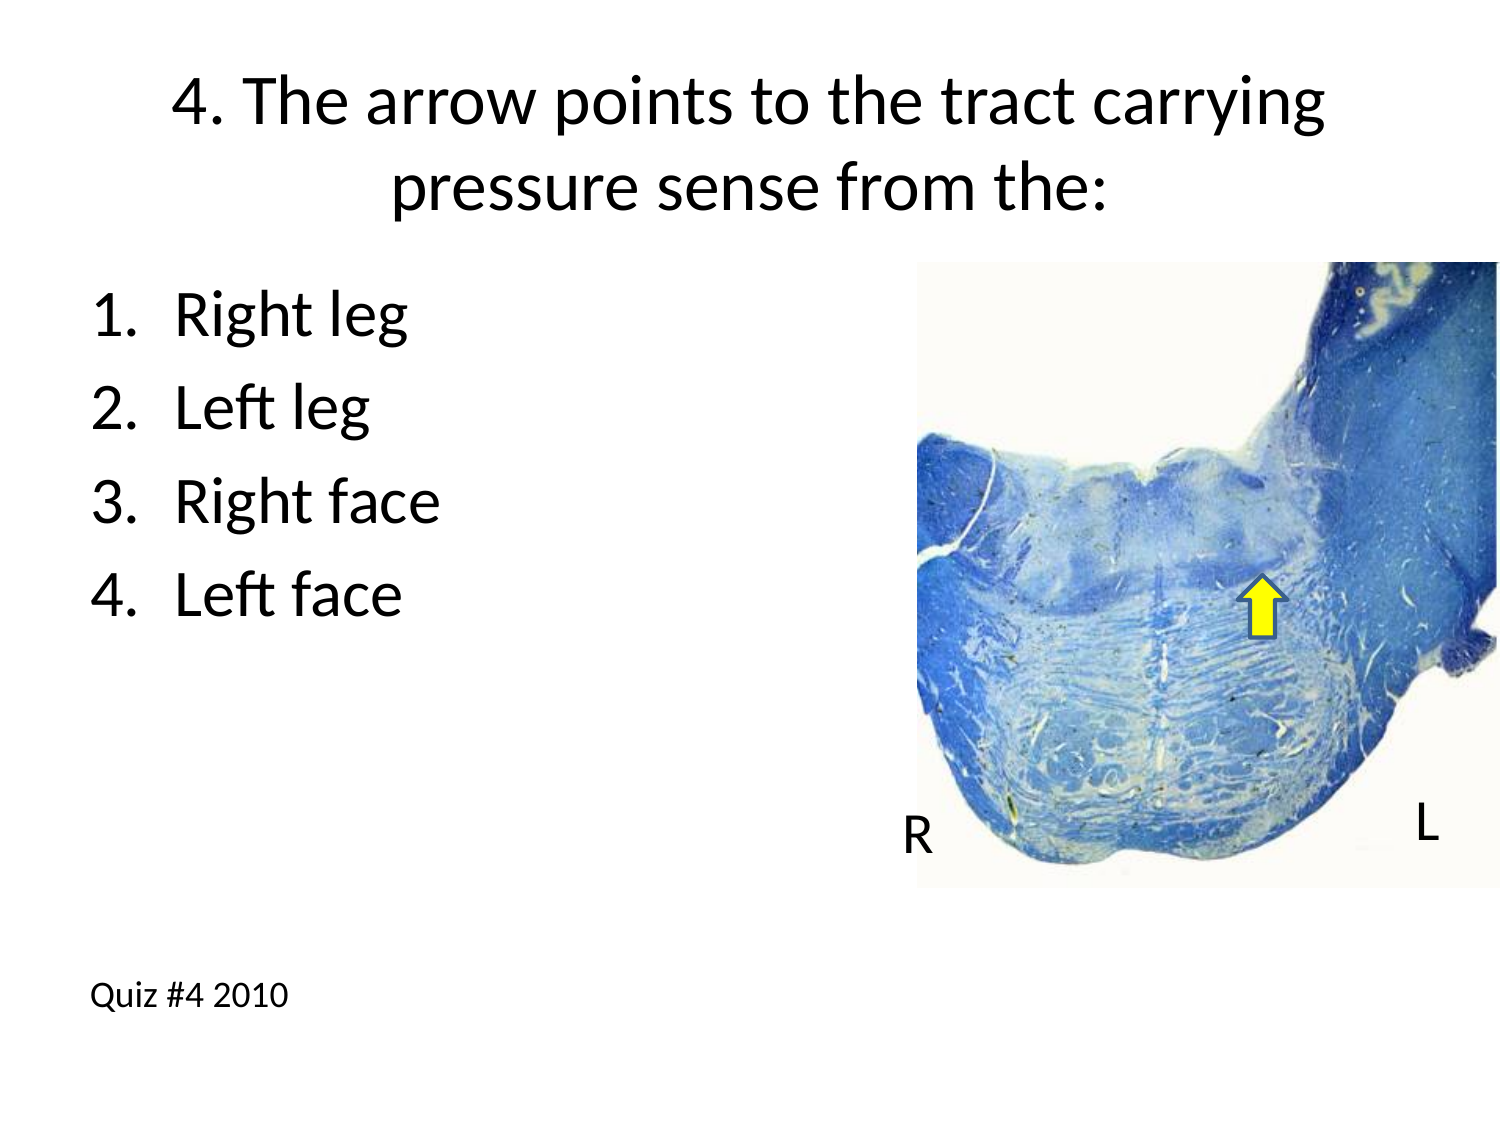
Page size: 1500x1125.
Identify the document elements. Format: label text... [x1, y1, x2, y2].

text_box Quiz #4 2010 [75, 962, 325, 1023]
list Right leg Left leg Right face Left face [75, 262, 750, 1005]
title 4. The arrow points to the tract carrying pressure sense from the: [75, 45, 1425, 233]
picture [917, 262, 1500, 888]
text_box R [887, 787, 912, 873]
